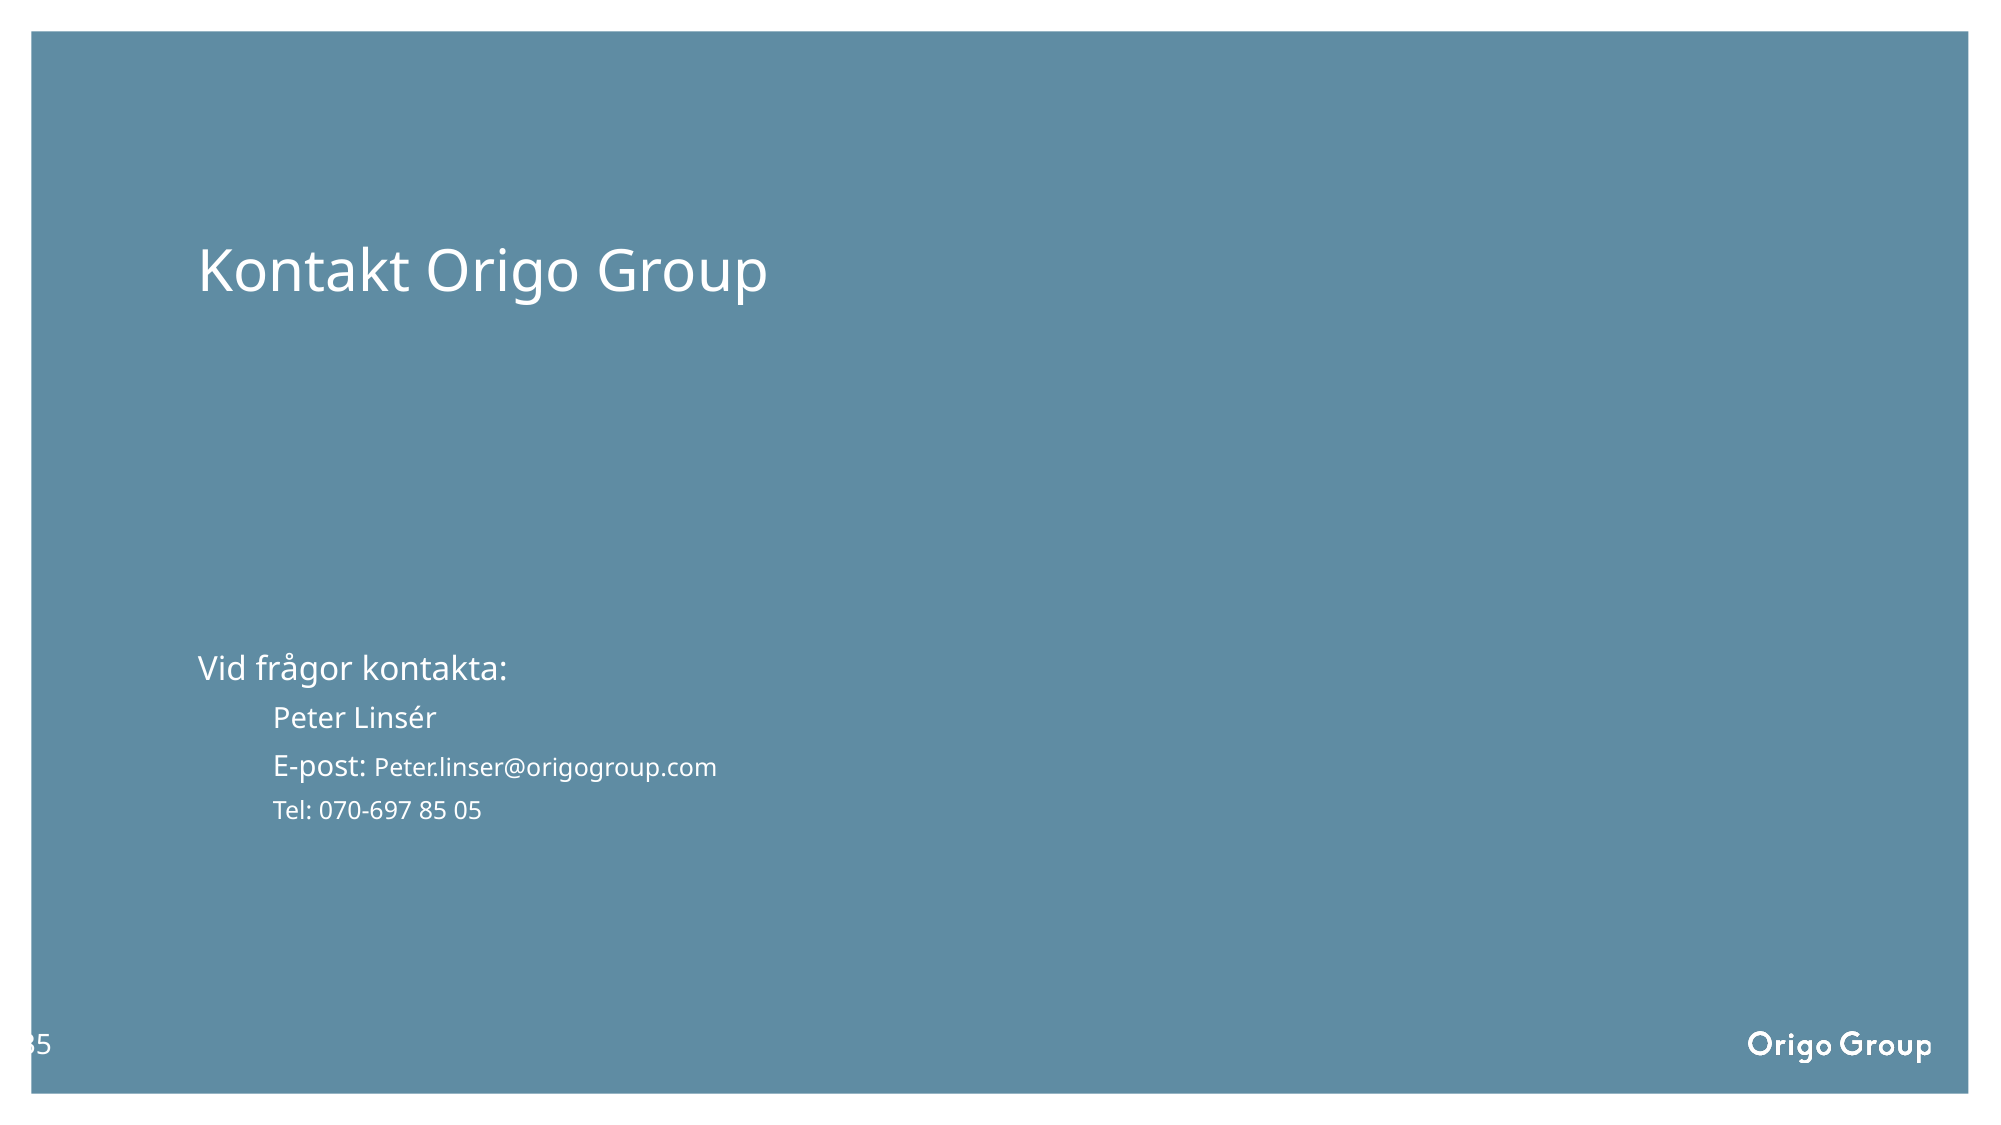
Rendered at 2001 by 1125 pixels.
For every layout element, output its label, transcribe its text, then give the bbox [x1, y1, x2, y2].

text_box Vid frågor kontakta: Peter Linsér E-post: Peter.linser@origogroup.com Tel: 070-697 85 05 [182, 639, 1364, 907]
title Kontakt Origo Group [183, 178, 1365, 367]
